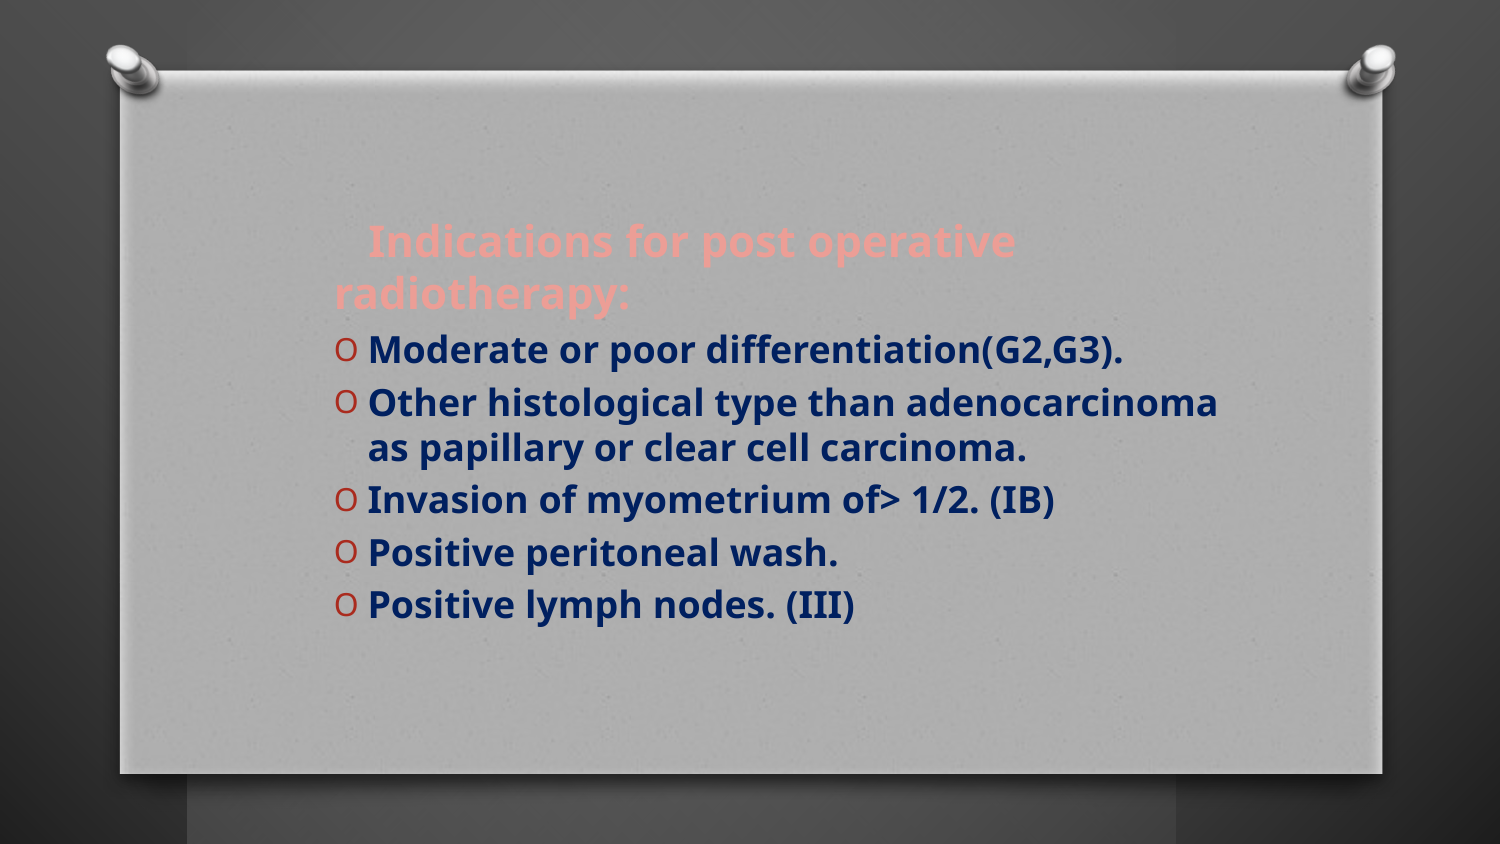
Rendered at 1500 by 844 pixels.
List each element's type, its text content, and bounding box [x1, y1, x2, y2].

picture [80, 18, 192, 119]
picture [1322, 22, 1433, 121]
list Indications for post operative radiotherapy: Moderate or poor differentiation(G2,G3). Other histological type than adenocarcinoma as papillary or clear cell carcinoma. Invasion of myometrium of> 1/2. (IB) Positive peritoneal wash. Positive lymph nodes. (III) [318, 206, 1238, 844]
